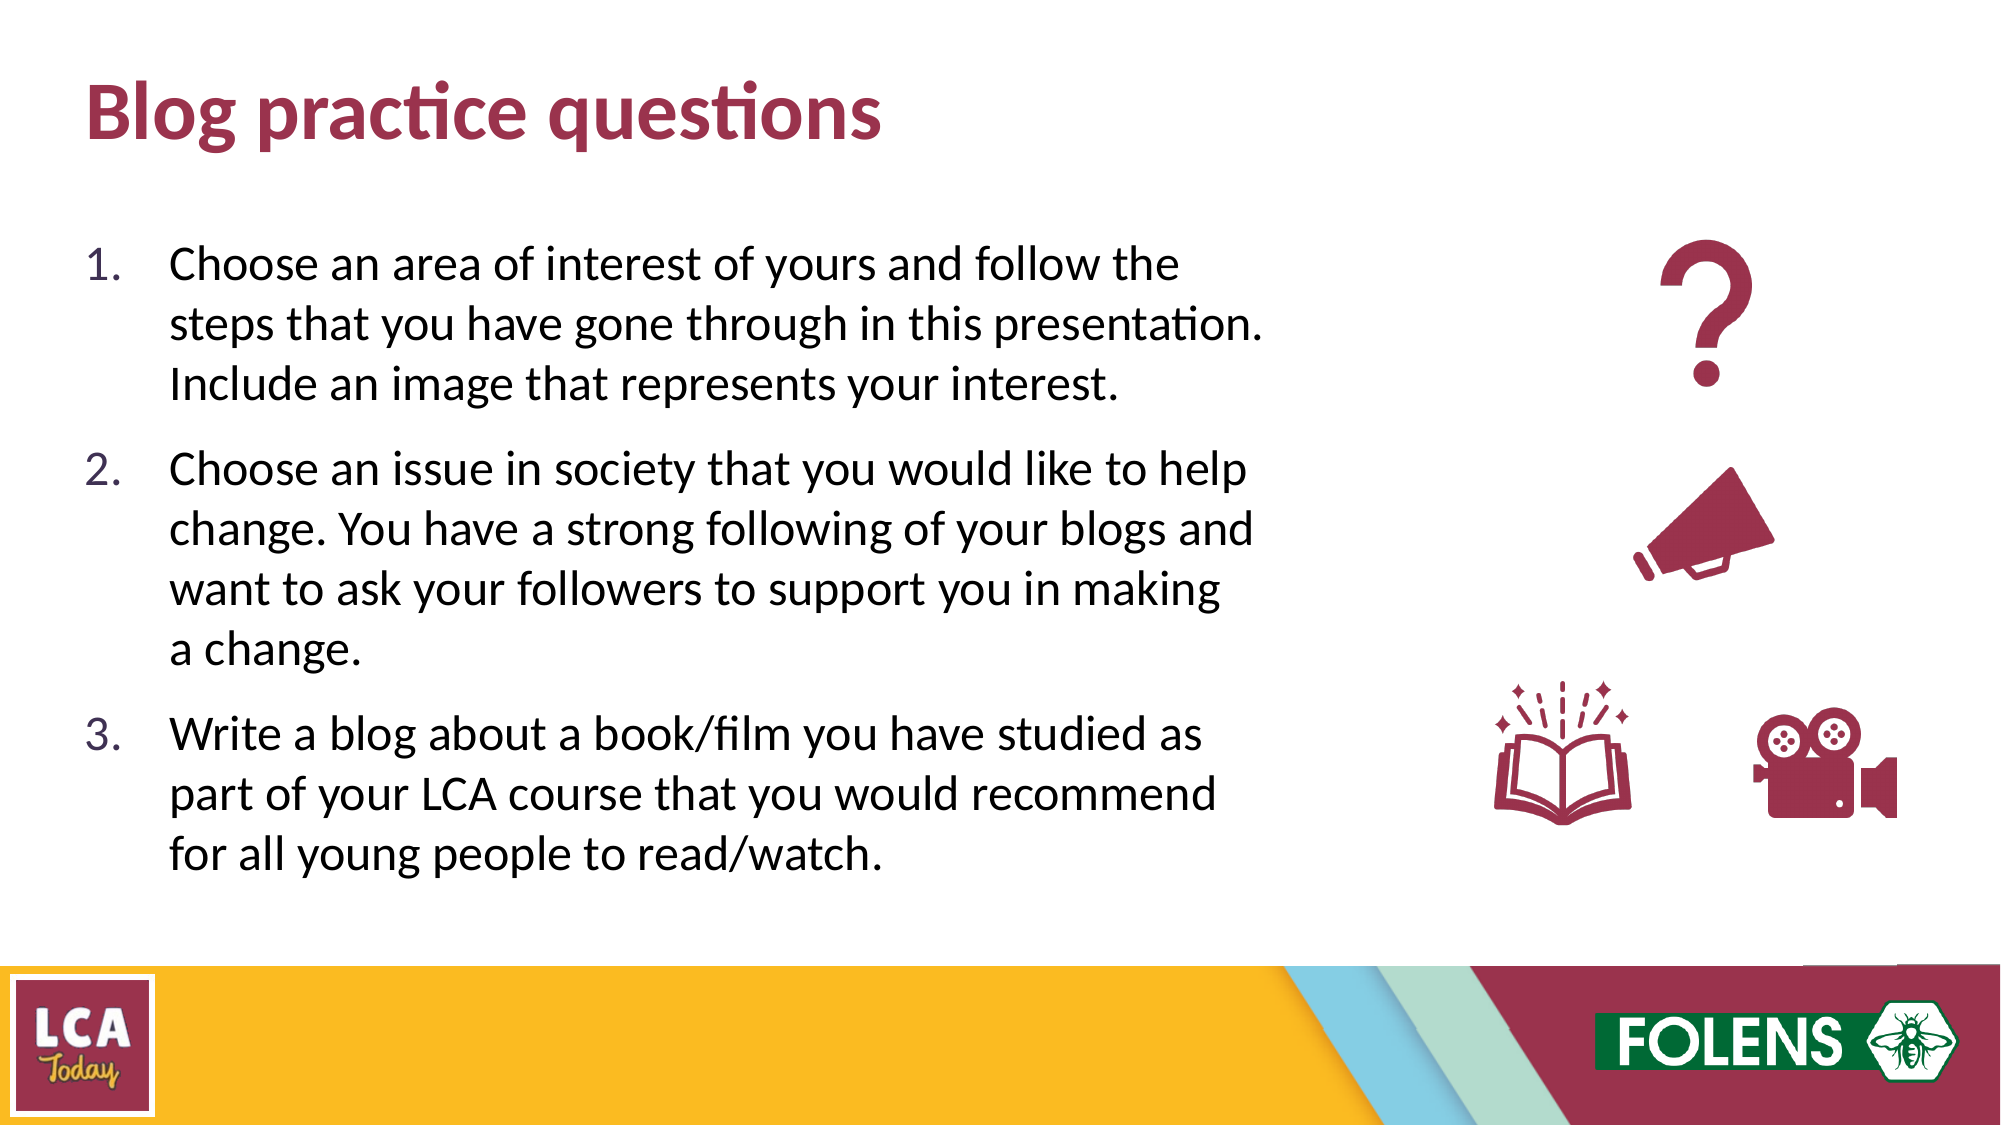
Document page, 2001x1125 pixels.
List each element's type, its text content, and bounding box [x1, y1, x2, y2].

picture [0, 964, 2001, 1125]
picture [1620, 227, 1792, 399]
text_box Choose an area of interest of yours and follow the steps that you have gone through in this presentation. Include an image that represents your interest. Choose an issue in society that you would like to help change. You have a strong following of your blogs and want to ask your followers to support you in making a change. Write a blog about a book/film you have studied as part of your LCA course that you would recommend for all young people to read/watch. [70, 222, 1300, 937]
picture [1487, 677, 1638, 828]
picture [1739, 677, 1911, 848]
picture [1618, 437, 1790, 609]
text_box Blog practice questions [70, 59, 1863, 278]
